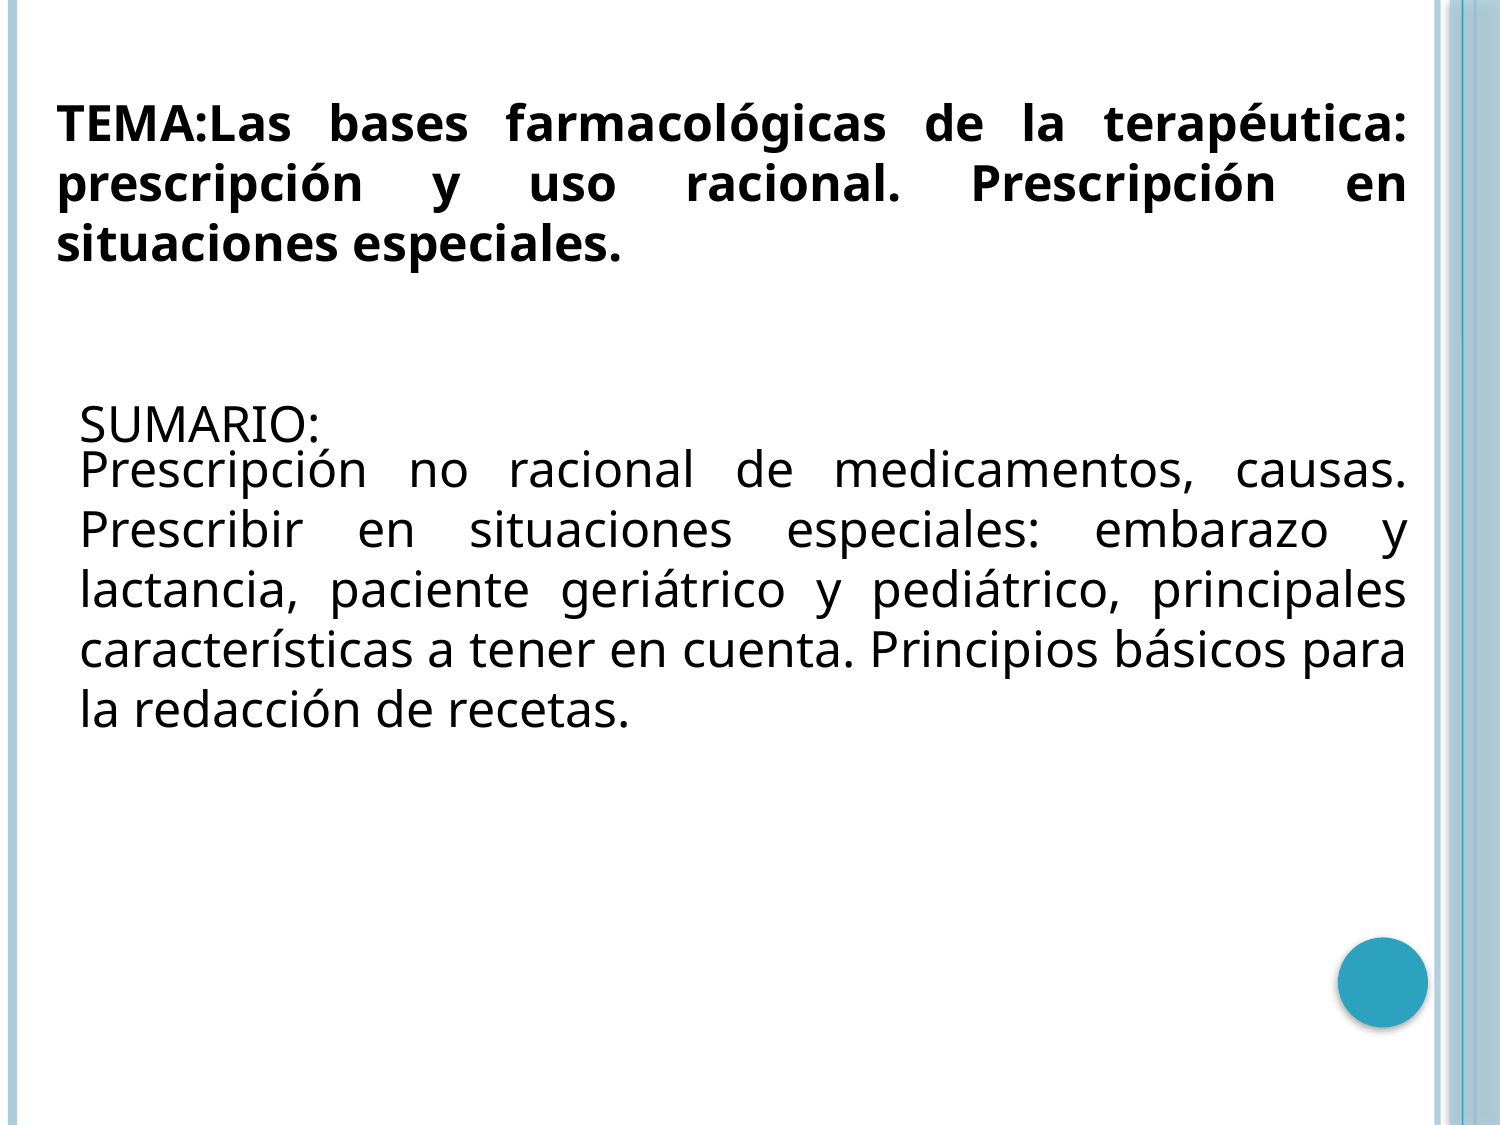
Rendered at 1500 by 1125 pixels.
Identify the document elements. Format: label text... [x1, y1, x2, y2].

text_box TEMA:Las bases farmacológicas de la terapéutica: prescripción y uso racional. Prescripción en situaciones especiales. [41, 83, 1424, 279]
text_box Prescripción no racional de medicamentos, causas. Prescribir en situaciones especiales: embarazo y lactancia, paciente geriátrico y pediátrico, principales características a tener en cuenta. Principios básicos para la redacción de recetas. [64, 385, 1424, 745]
